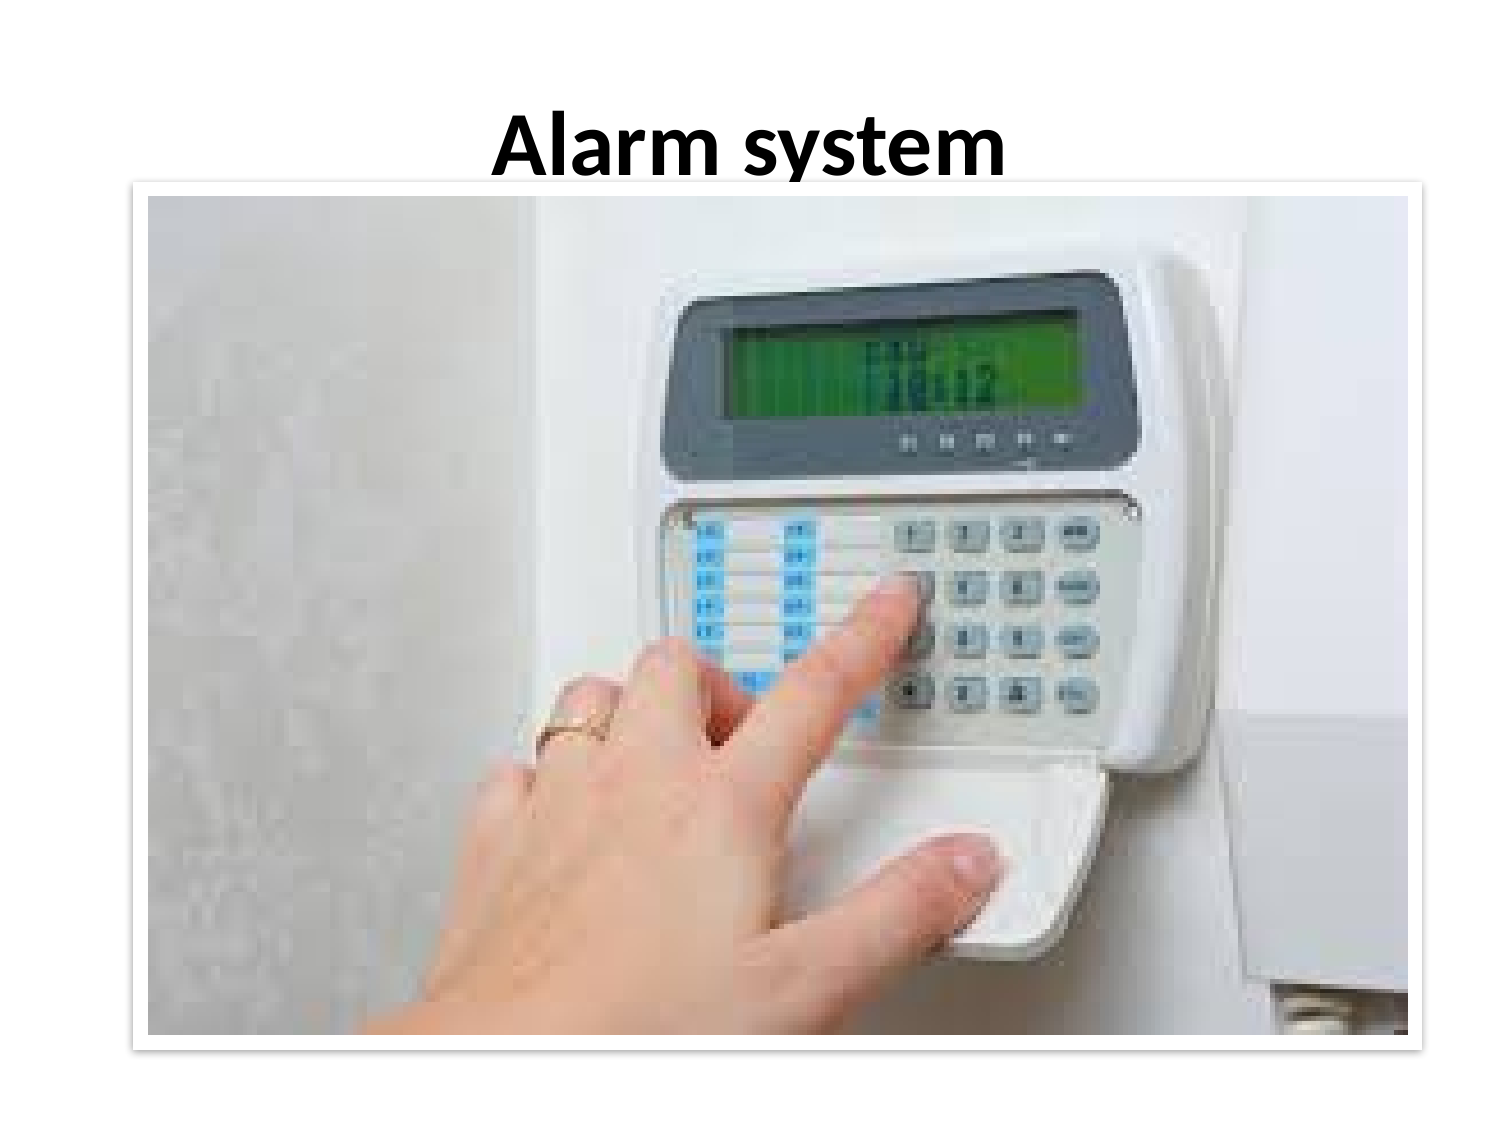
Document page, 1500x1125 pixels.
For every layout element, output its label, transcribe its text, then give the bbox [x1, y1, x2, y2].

title Alarm system [75, 45, 1425, 233]
picture [147, 195, 1409, 1036]
